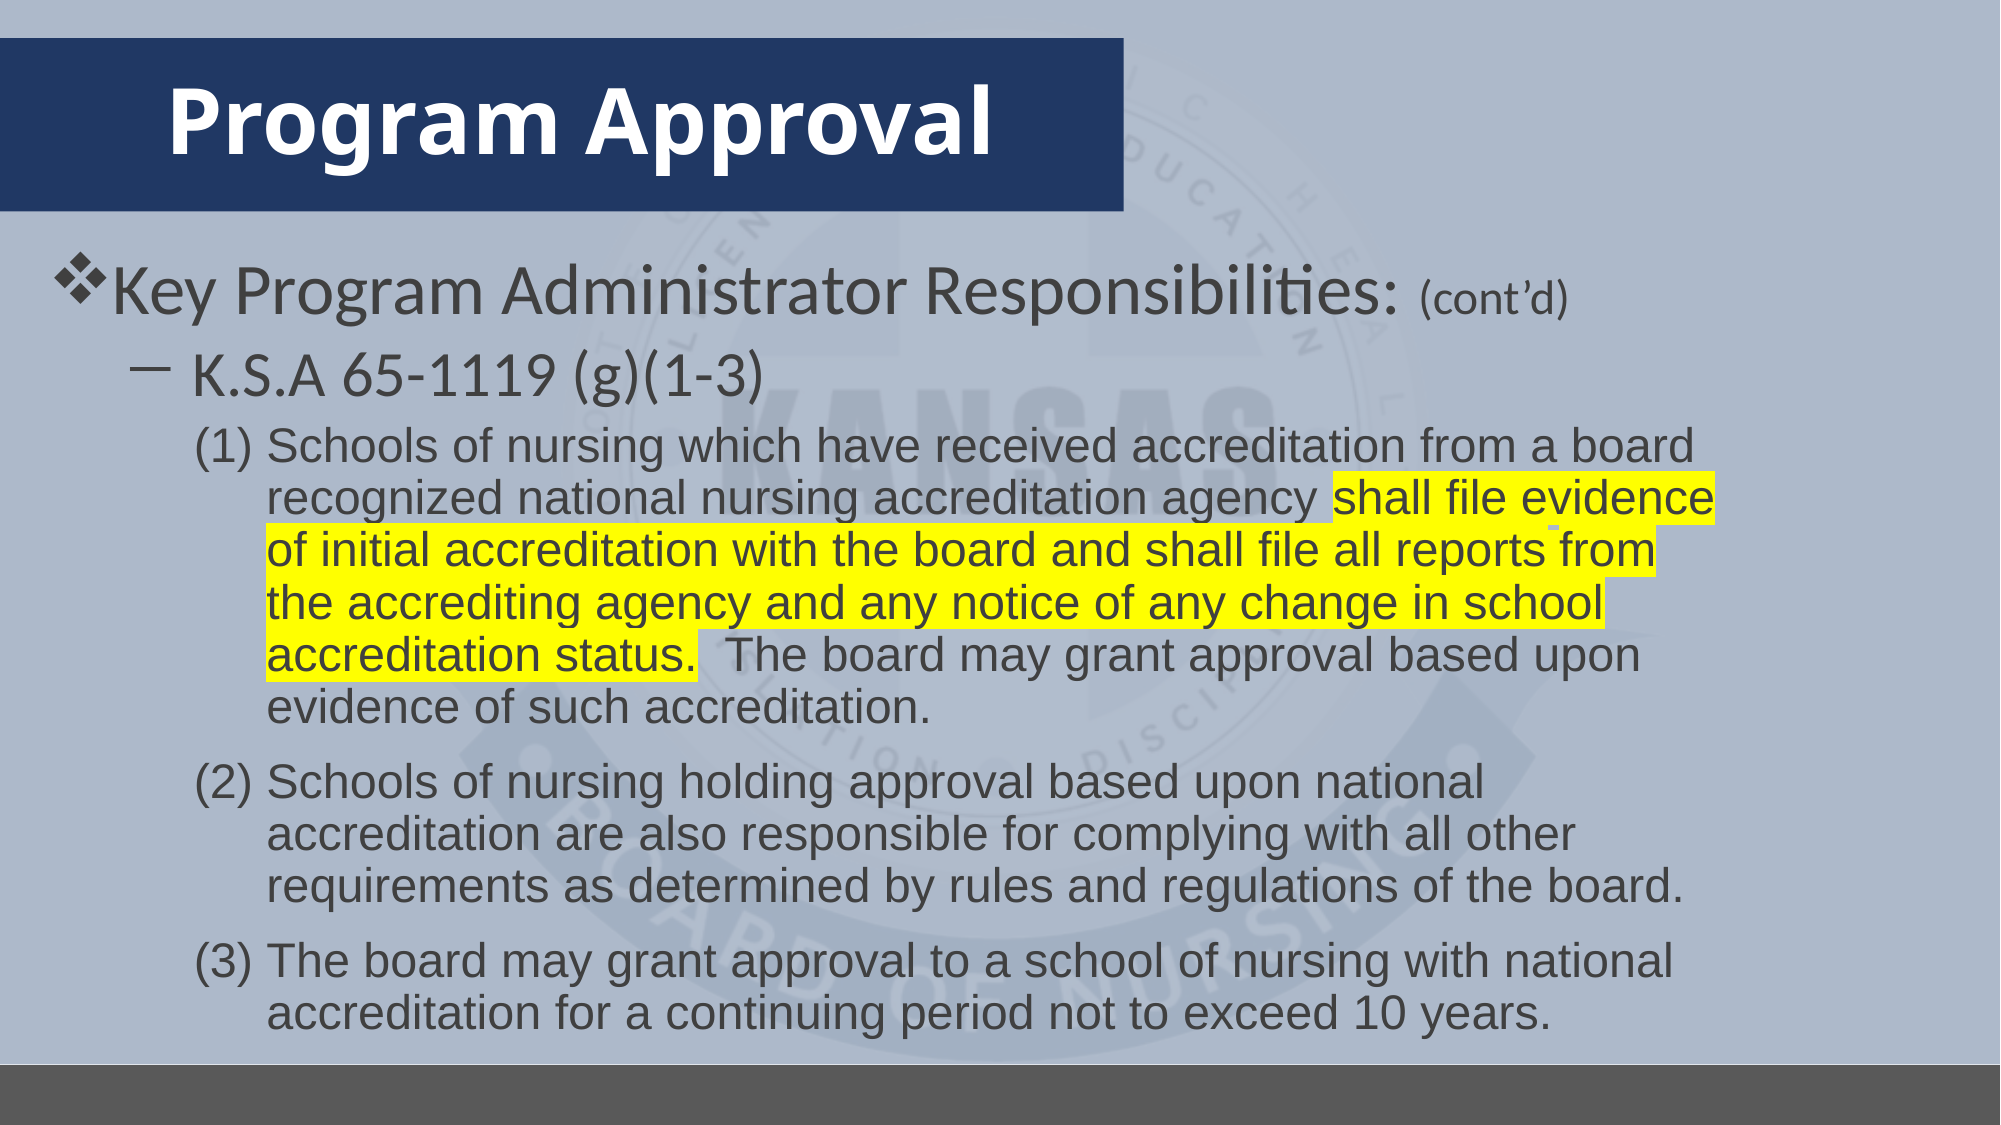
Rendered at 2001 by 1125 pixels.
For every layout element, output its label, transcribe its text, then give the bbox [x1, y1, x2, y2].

title Program Approval [0, 38, 1124, 212]
list Key Program Administrator Responsibilities: (cont’d) K.S.A 65-1119 (g)(1-3) Schools of nursing which have received accreditation from a board recognized national nursing accreditation agency shall file evidence of initial accreditation with the board and shall file all reports from the accrediting agency and any notice of any change in school accreditation status. The board may grant approval based upon evidence of such accreditation. Schools of nursing holding approval based upon national accreditation are also responsible for complying with all other requirements as determined by rules and regulations of the board. The board may grant approval to a school of nursing with national accreditation for a continuing period not to exceed 10 years. [33, 244, 1742, 1064]
